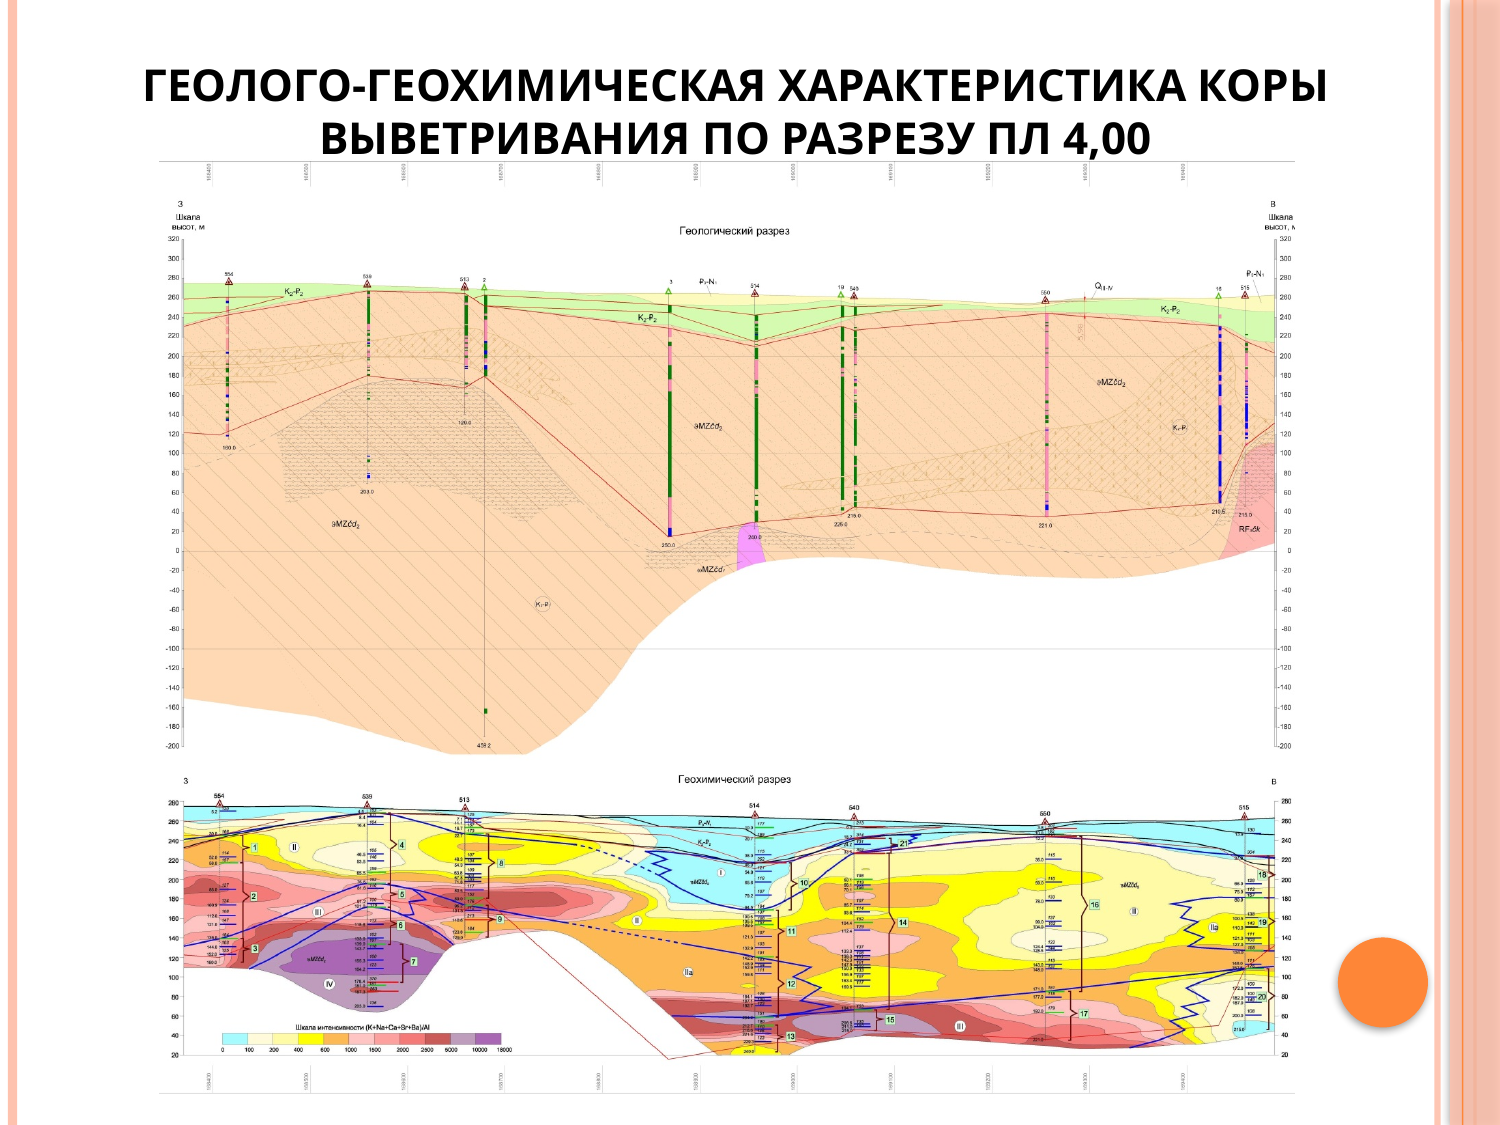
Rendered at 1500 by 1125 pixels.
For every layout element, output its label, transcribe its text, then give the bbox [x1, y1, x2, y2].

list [158, 148, 1296, 1109]
title Геолого-геохимическая характеристика коры выветривания по разрезу ПЛ 4,00 [123, 42, 1349, 171]
